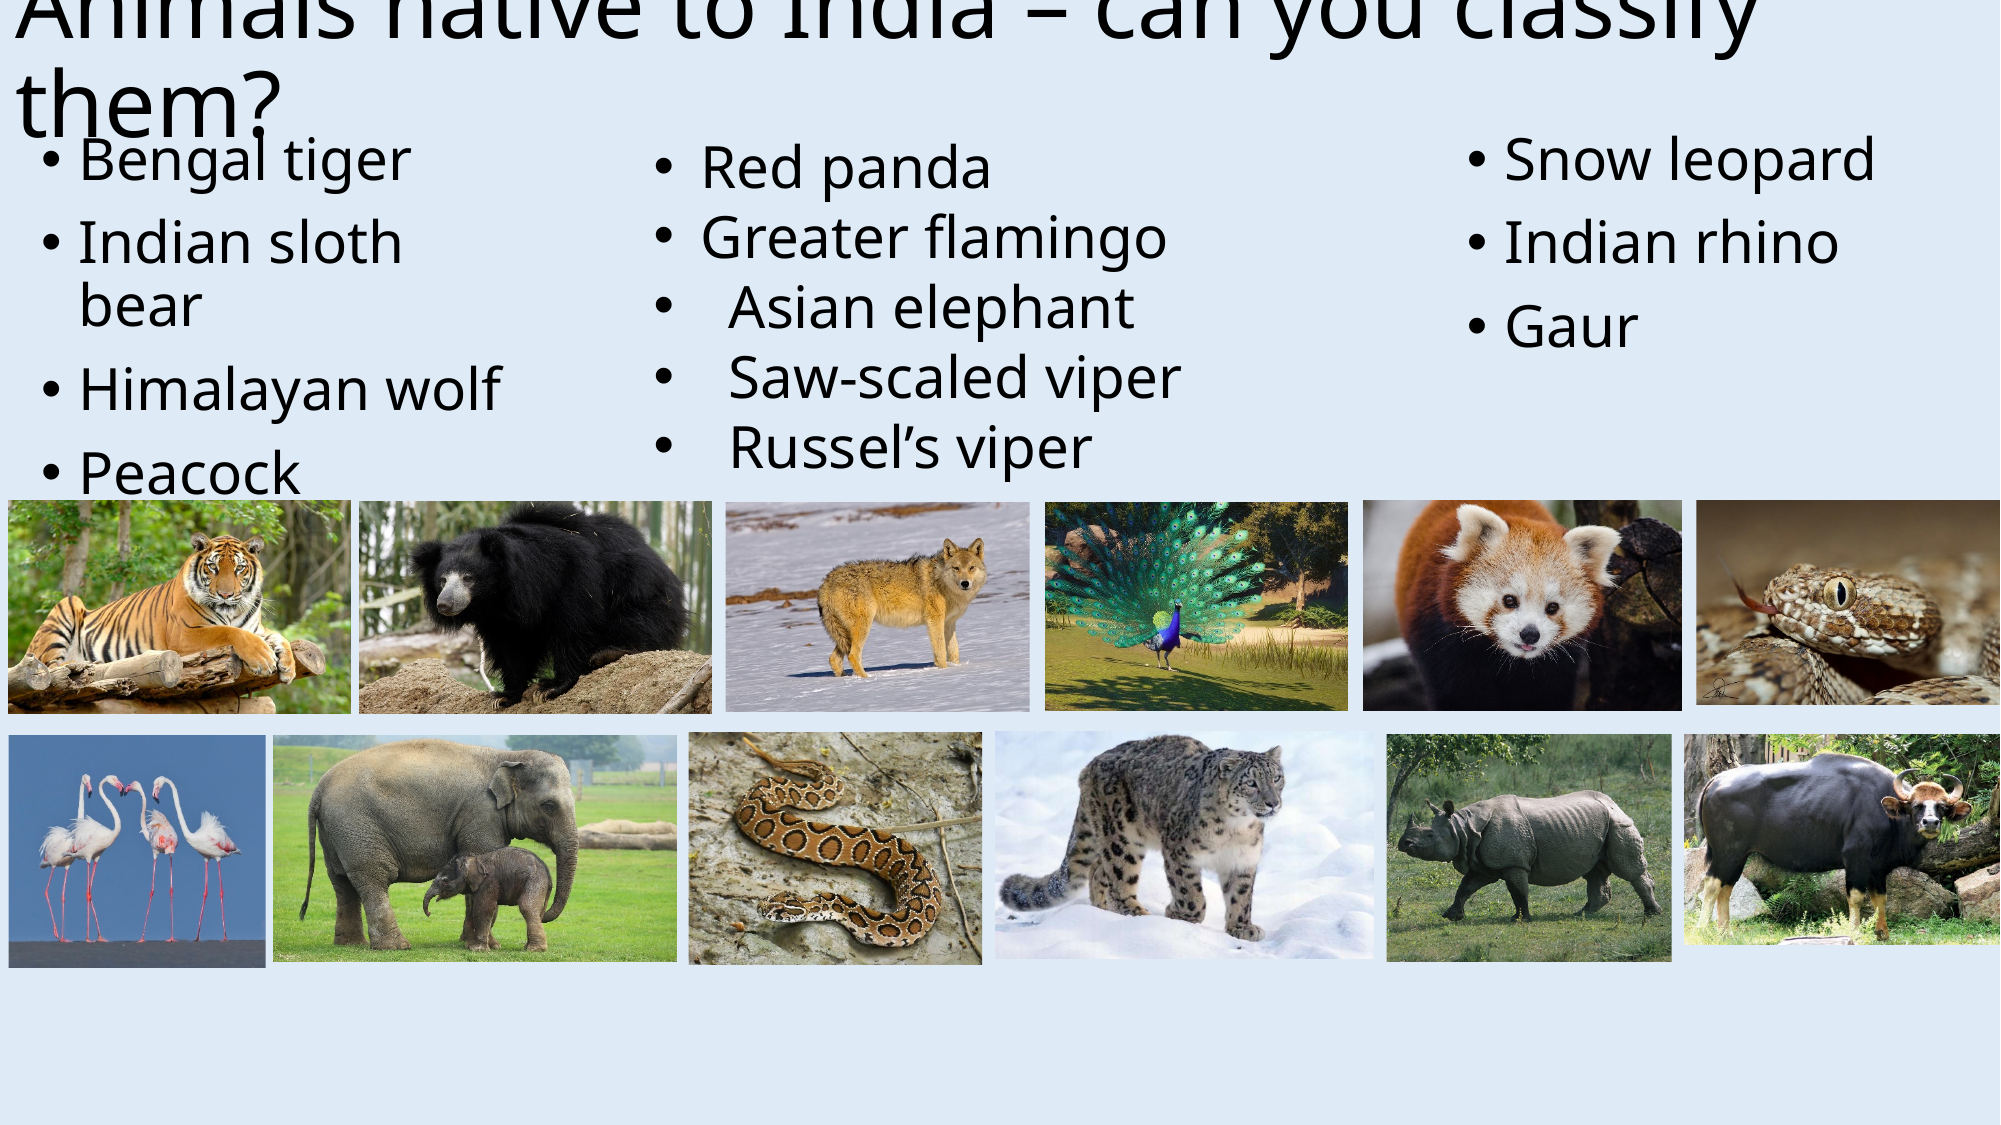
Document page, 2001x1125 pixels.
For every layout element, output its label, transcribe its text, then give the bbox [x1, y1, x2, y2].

picture [273, 735, 677, 963]
text_box Snow leopard Indian rhino Gaur [1451, 122, 2000, 837]
title Animals native to India – can you classify them? [0, 0, 2000, 116]
picture [725, 502, 1030, 712]
picture [1684, 734, 2000, 945]
picture [8, 735, 266, 968]
text_box Red panda Greater flamingo Asian elephant Saw-scaled viper Russel’s viper [638, 122, 1361, 558]
picture [1045, 502, 1348, 711]
picture [8, 500, 351, 714]
picture [995, 731, 1374, 960]
list Bengal tiger Indian sloth bear Himalayan wolf Peacock [25, 122, 522, 833]
picture [359, 501, 712, 714]
picture [688, 732, 983, 965]
picture [1363, 500, 1682, 711]
picture [1386, 734, 1672, 962]
picture [1696, 500, 2000, 705]
